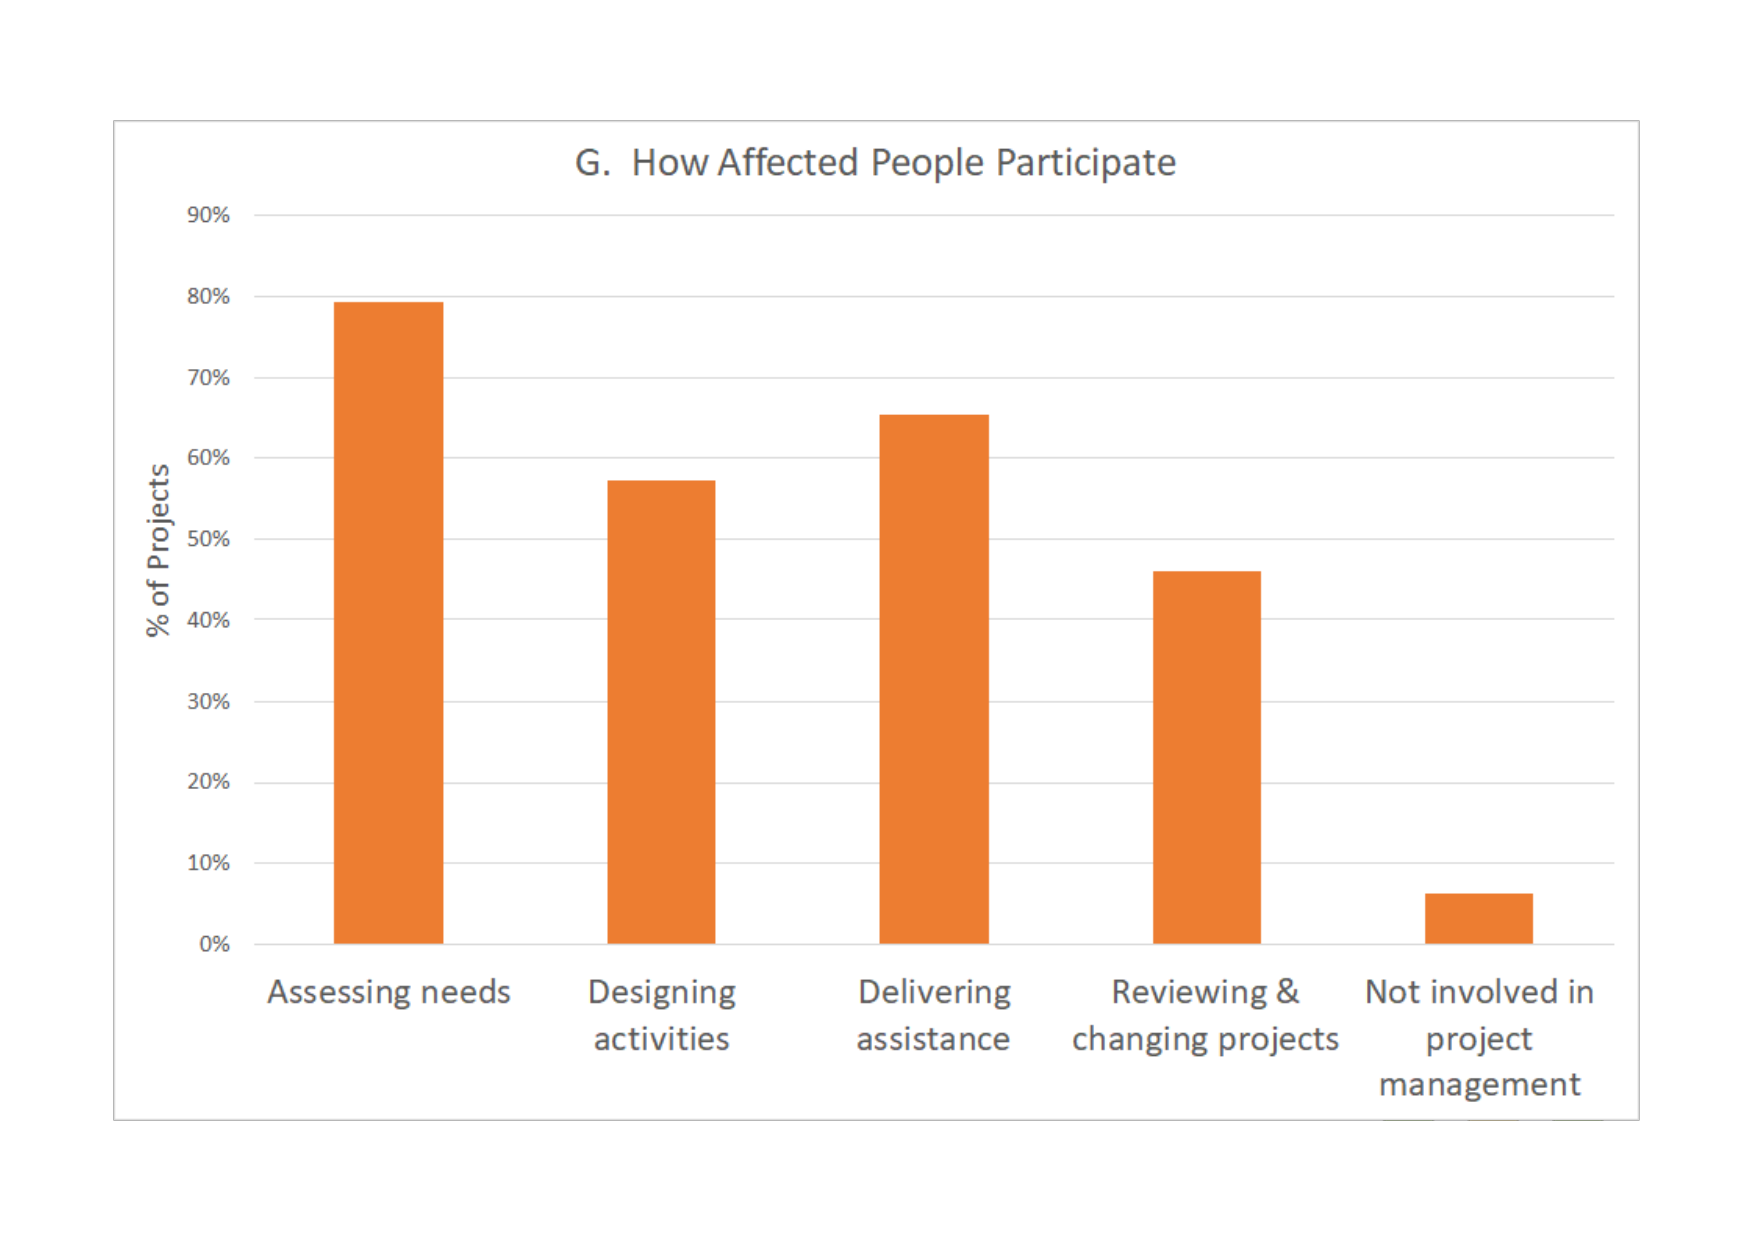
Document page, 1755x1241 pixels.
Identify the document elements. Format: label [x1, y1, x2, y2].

picture [105, 113, 1649, 1127]
